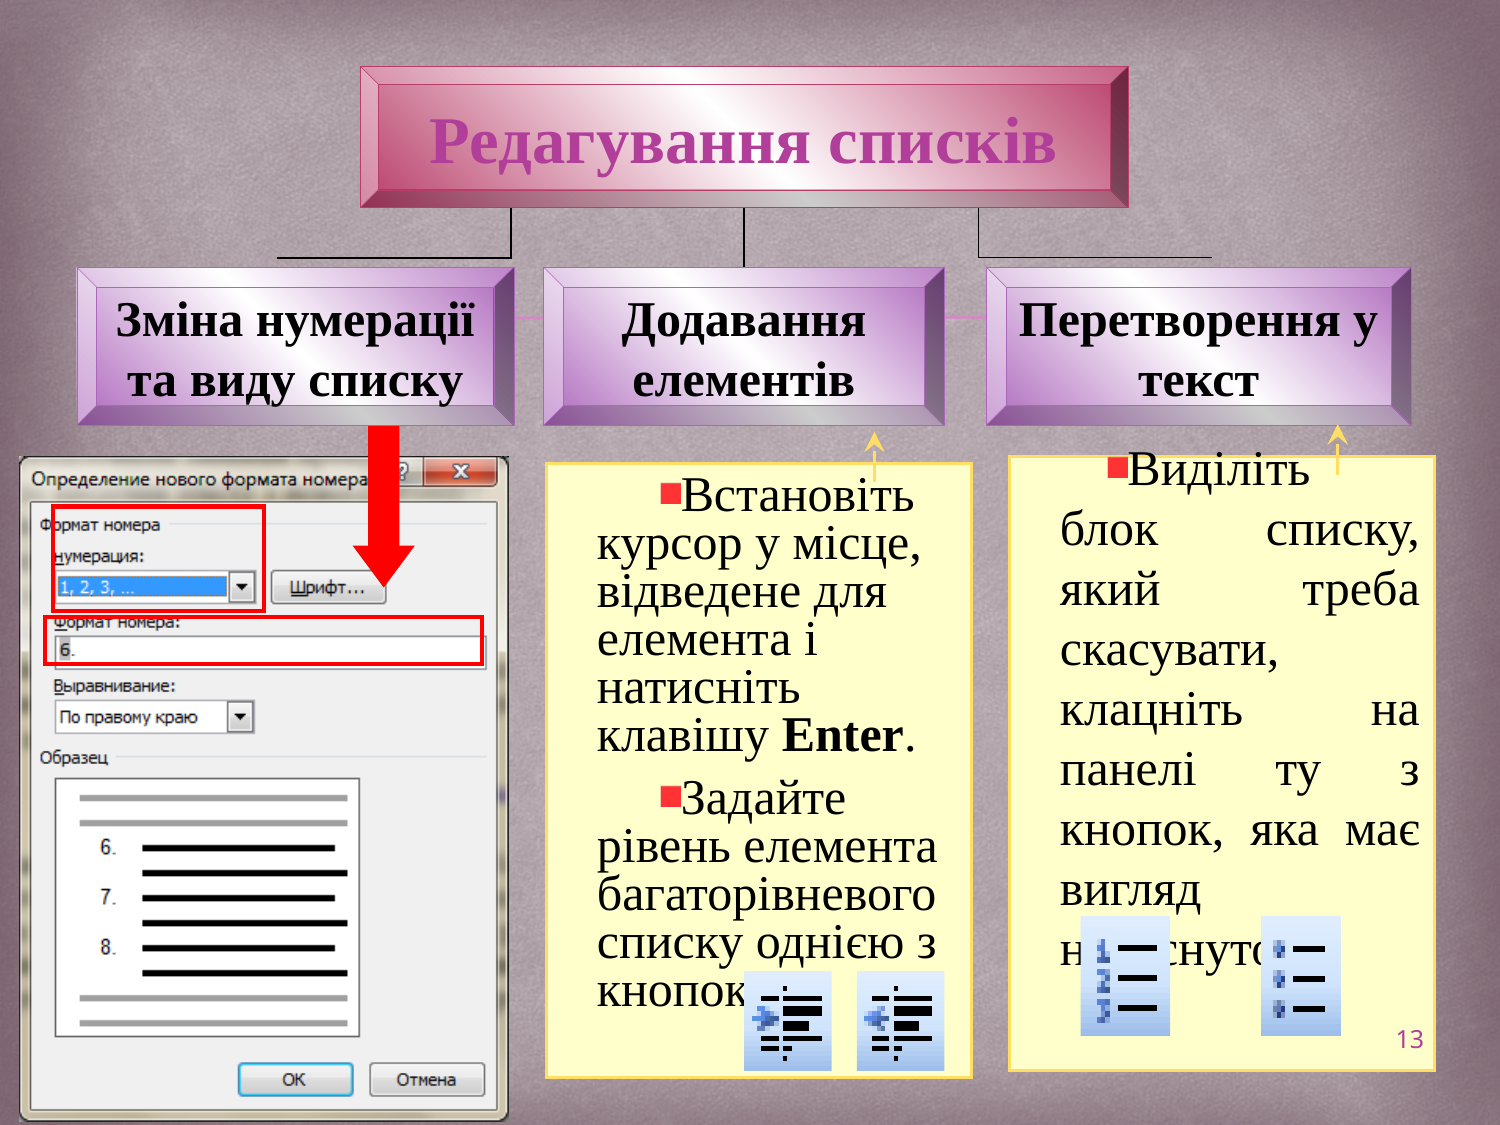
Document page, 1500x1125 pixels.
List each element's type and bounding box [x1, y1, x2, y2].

text_box [76, 41, 1412, 528]
text_box [545, 462, 973, 1079]
text_box [18, 455, 509, 1123]
text_box [1009, 455, 1436, 1071]
